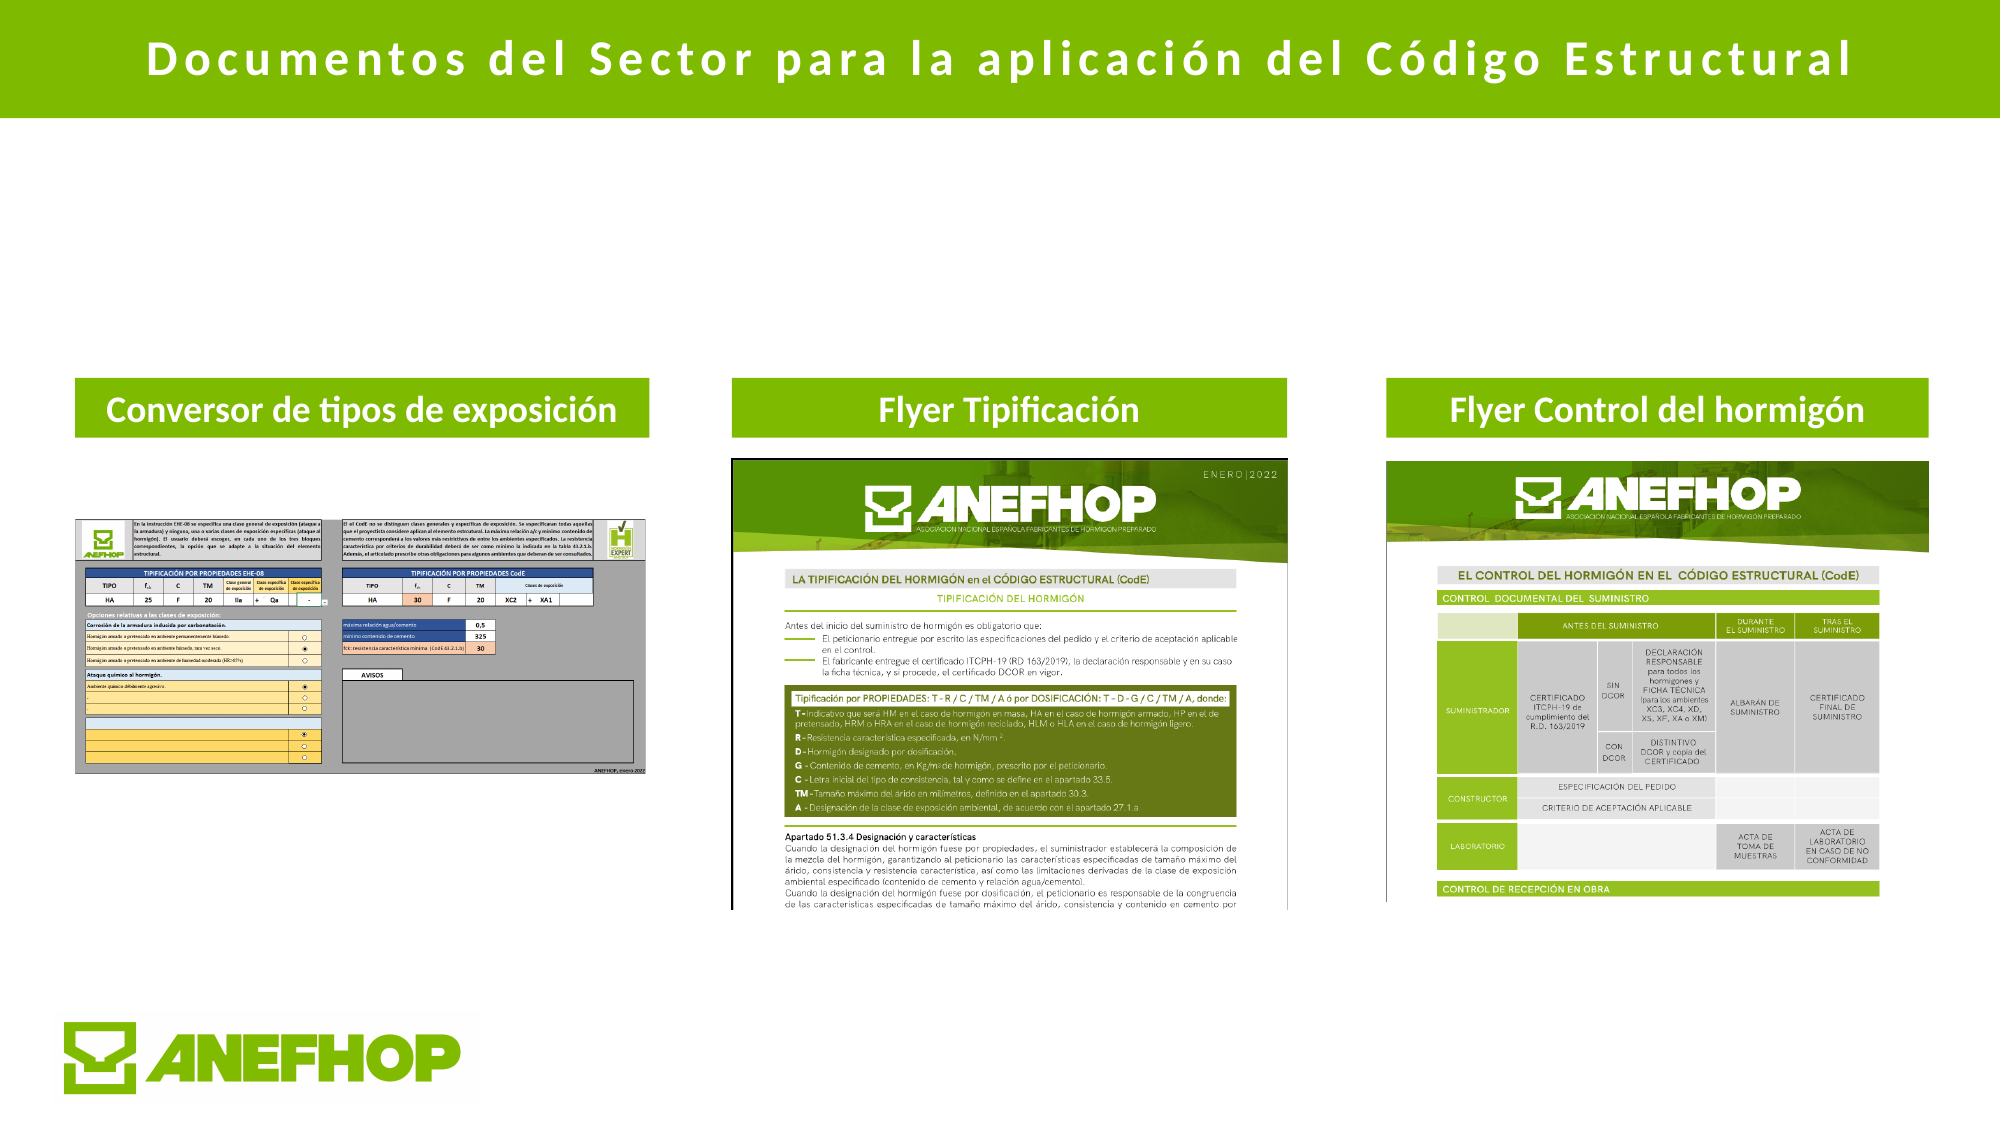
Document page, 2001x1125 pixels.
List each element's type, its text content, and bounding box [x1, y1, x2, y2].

title Documentos del Sector para la aplicación del Código Estructural [0, 0, 2000, 119]
picture [731, 458, 1288, 910]
picture [75, 519, 646, 774]
text_box Flyer Control del hormigón [1386, 377, 1929, 438]
text_box Flyer Tipificación [731, 377, 1288, 438]
picture [53, 1011, 480, 1103]
text_box Conversor de tipos de exposición [75, 377, 650, 438]
picture [1386, 461, 1929, 902]
